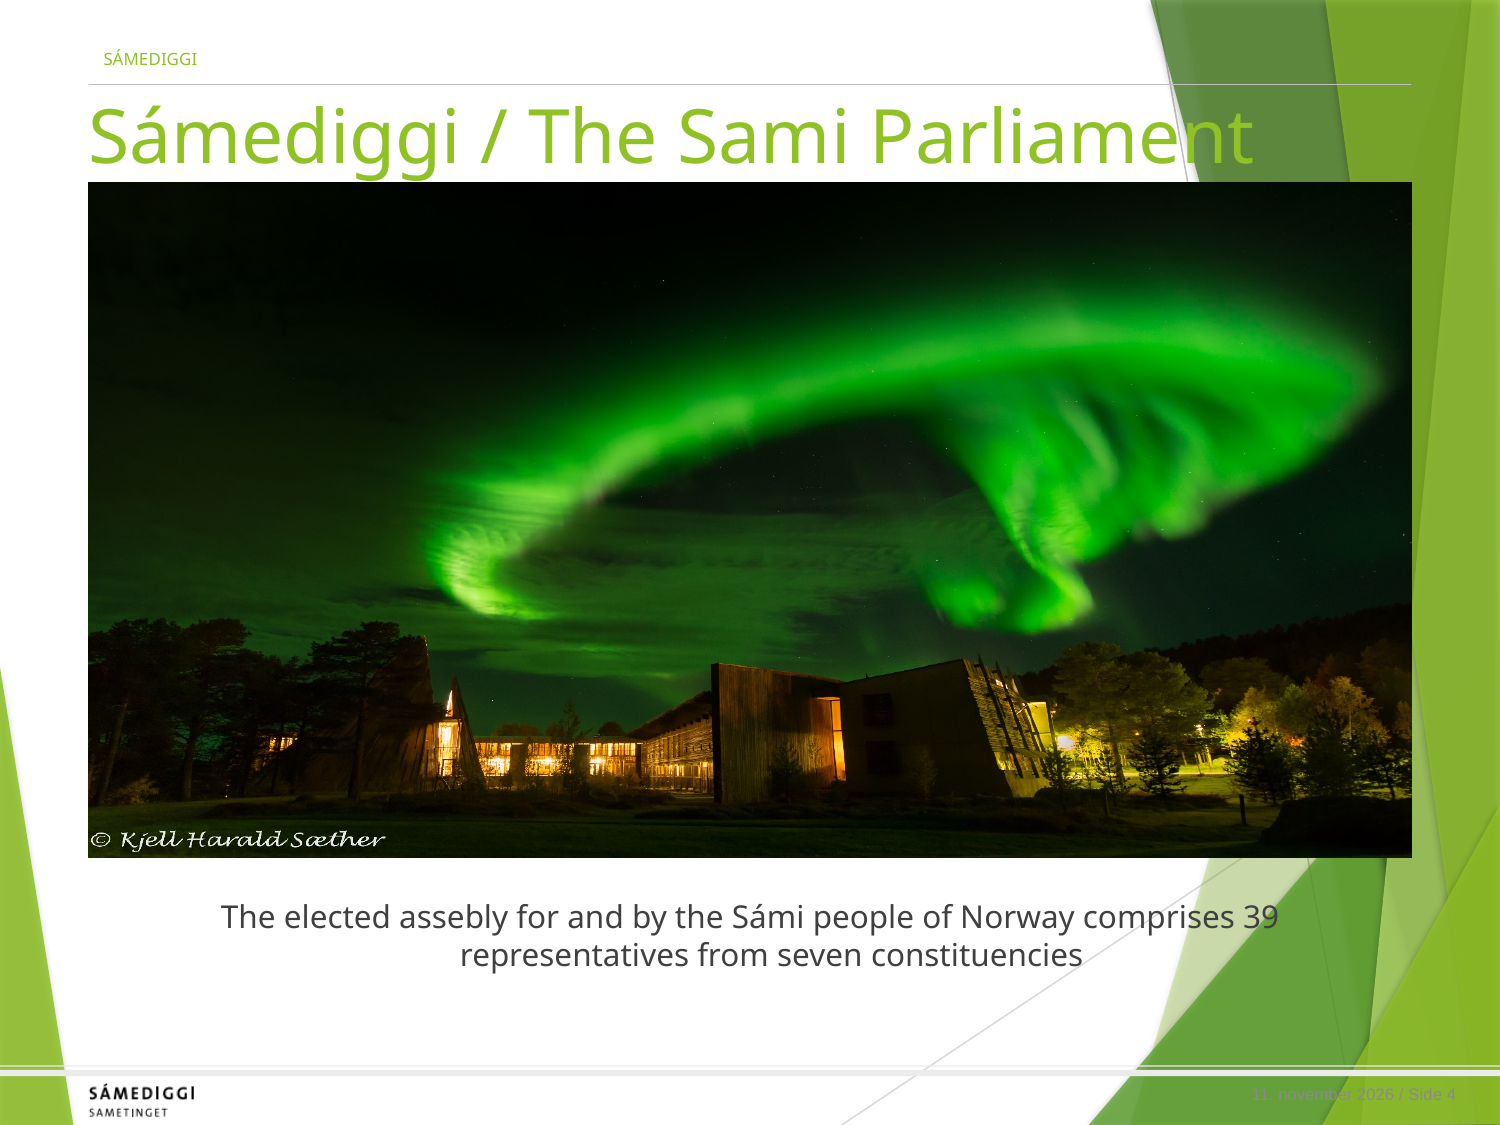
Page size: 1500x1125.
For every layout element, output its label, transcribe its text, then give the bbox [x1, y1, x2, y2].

list SÁMEDIGGI [88, 40, 1412, 76]
picture [87, 181, 1412, 859]
title Sámediggi / The Sami Parliament [88, 88, 1412, 181]
list Picture: Sami Parliament 2013-2017 The elected assebly for and by the Sámi people of Norway comprises 39 representatives from seven constituencies [88, 866, 1412, 982]
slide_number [879, 1076, 1476, 1124]
